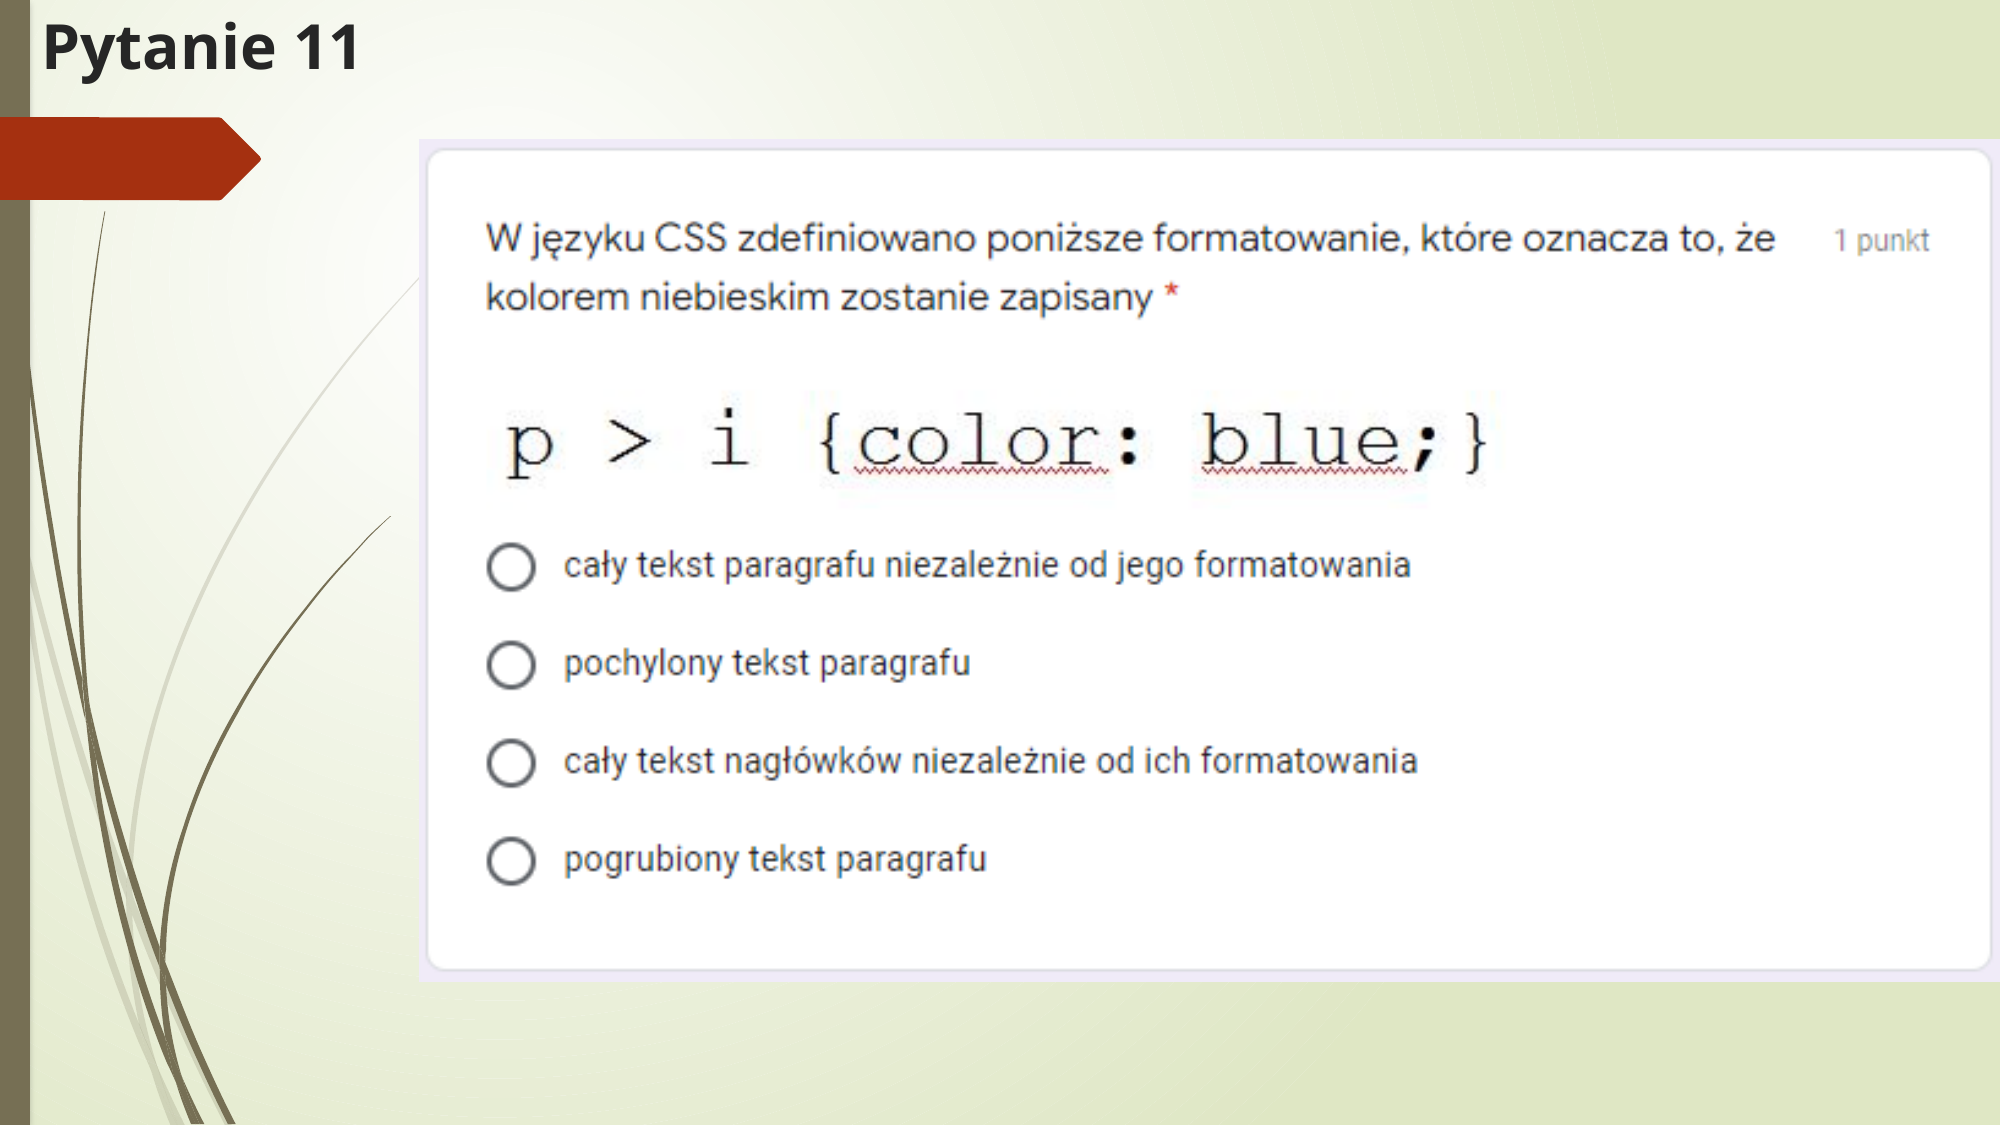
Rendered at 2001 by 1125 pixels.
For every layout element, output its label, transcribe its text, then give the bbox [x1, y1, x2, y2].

title Pytanie 11 [26, 0, 420, 140]
picture [419, 139, 2000, 982]
